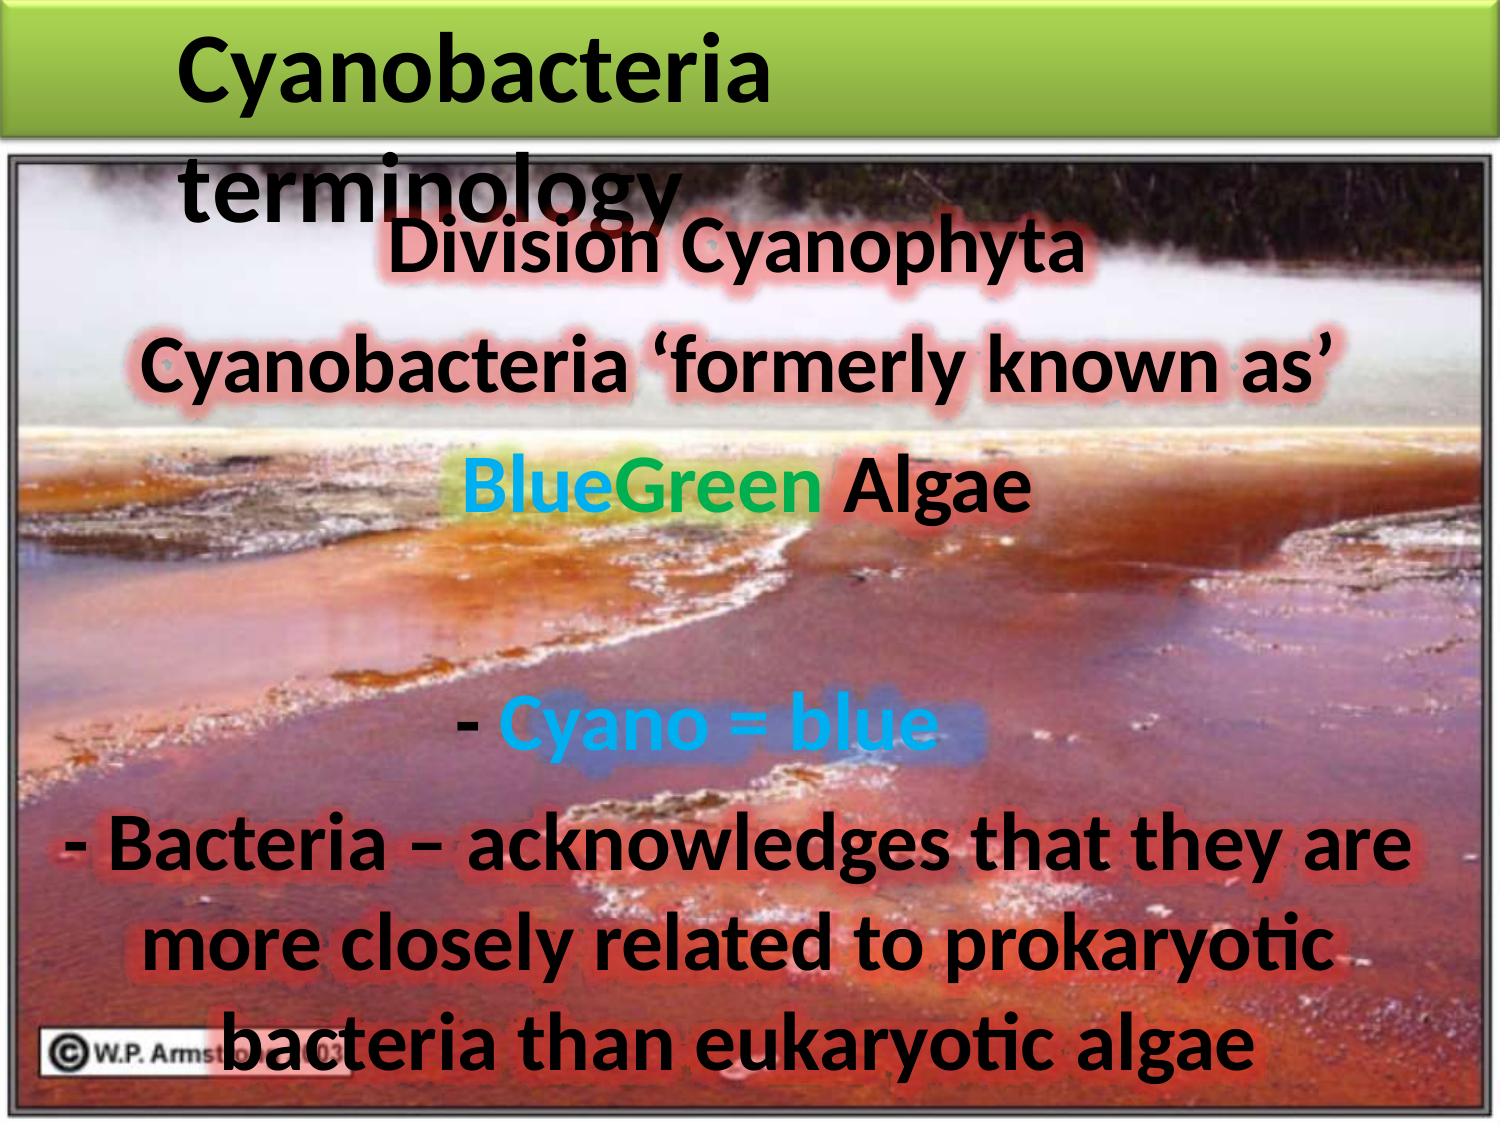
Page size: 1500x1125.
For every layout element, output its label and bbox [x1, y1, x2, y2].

text_box [0, 0, 1500, 143]
text_box [0, 143, 1500, 1121]
